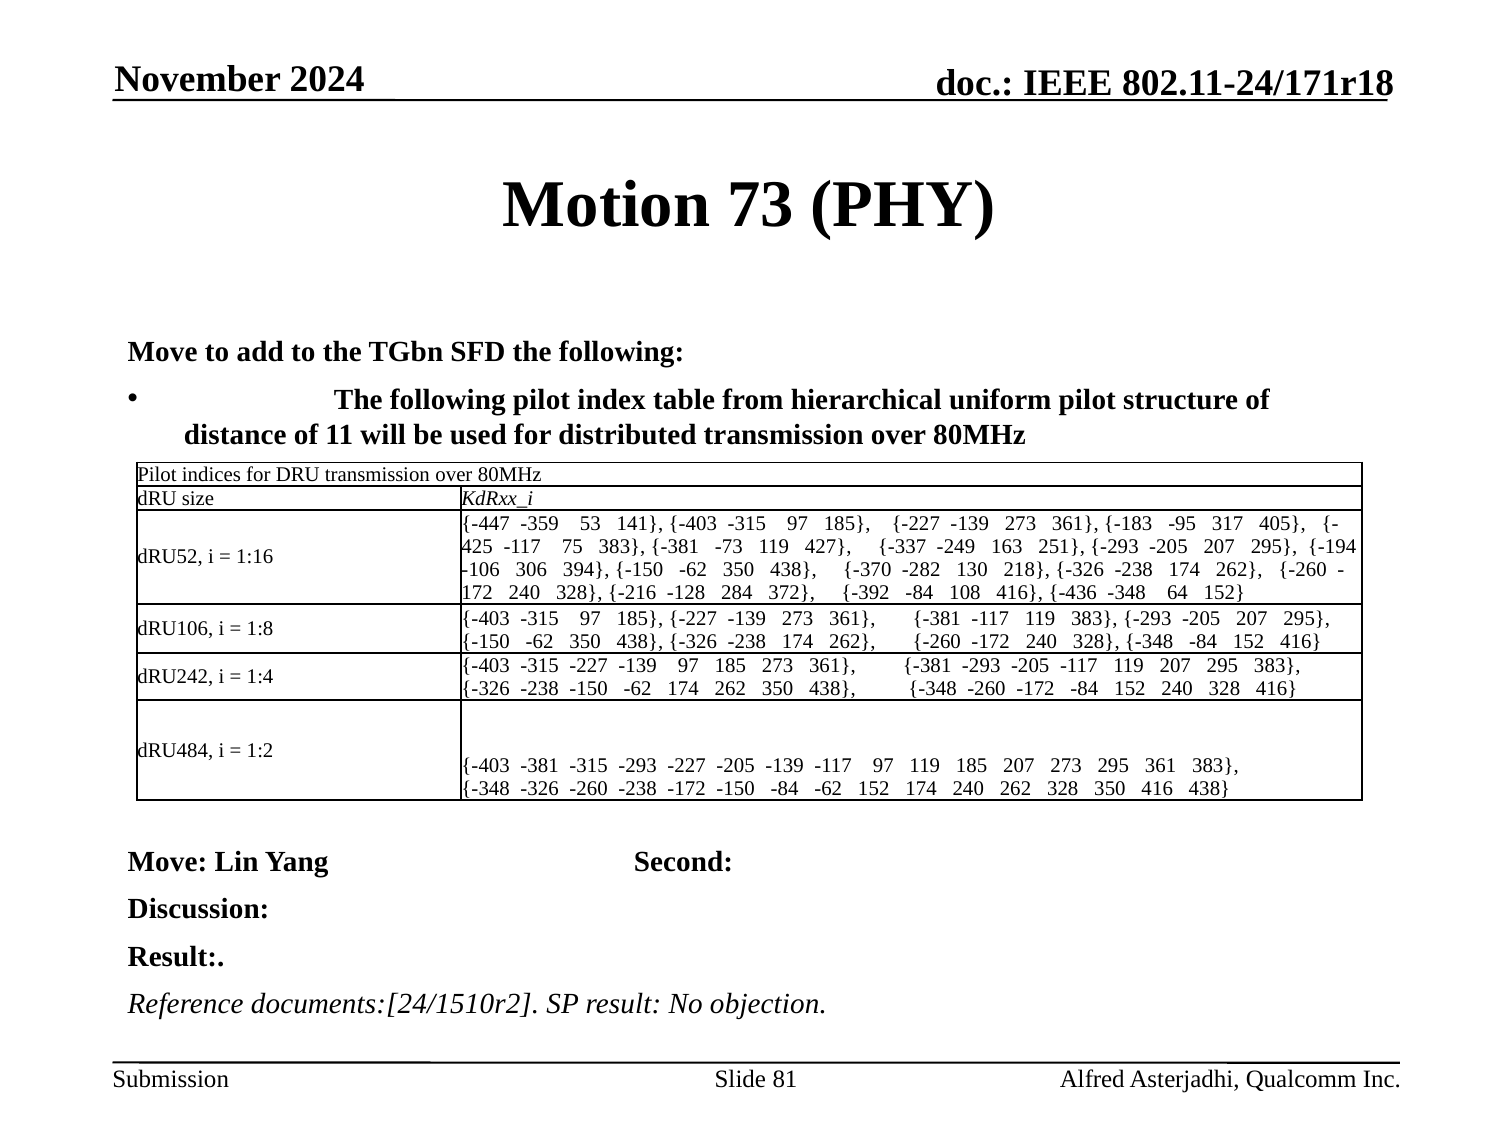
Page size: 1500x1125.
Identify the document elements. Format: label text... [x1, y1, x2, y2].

footer Alfred Asterjadhi, Qualcomm Inc. [878, 1061, 1402, 1093]
table_cell {-447 -359 53 141}, {-403 -315 97 185}, {-227 -139 273 361}, {-183 -95 317 405}, {-425 -117 75 383}, {-381 -73 119 427}, {-337 -249 163 251}, {-293 -205 207 295}, {-194 -106 306 394}, {-150 -62 350 438}, {-370 -282 130 218}, {-326 -238 174 262}, {-260 -172 240 328}, {-216 -128 284 372}, {-392 -84 108 416}, {-436 -348 64 152} [462, 511, 1361, 603]
table_cell {-403 -381 -315 -293 -227 -205 -139 -117 97 119 185 207 273 295 361 383}, {-348 -326 -260 -238 -172 -150 -84 -62 152 174 240 262 328 350 416 438} [462, 701, 1361, 799]
table_cell dRU size [138, 487, 460, 509]
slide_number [114, 54, 423, 100]
table_cell dRU242, i = 1:4 [138, 654, 460, 699]
title Motion 73 (PHY) [112, 112, 1388, 288]
table_cell dRU484, i = 1:2 [138, 701, 460, 799]
table_cell {-403 -315 97 185}, {-227 -139 273 361}, {-381 -117 119 383}, {-293 -205 207 295}, {-150 -62 350 438}, {-326 -238 174 262}, {-260 -172 240 328}, {-348 -84 152 416} [462, 605, 1361, 652]
slide_number Slide 81 [712, 1061, 800, 1123]
table_cell {-403 -315 -227 -139 97 185 273 361}, {-381 -293 -205 -117 119 207 295 383}, {-326 -238 -150 -62 174 262 350 438}, {-348 -260 -172 -84 152 240 328 416} [462, 654, 1361, 699]
list Move to add to the TGbn SFD the following: The following pilot index table from hierarchical uniform pilot structure of distance of 11 will be used for distributed transmission over 80MHz Move: Lin Yang Second: Discussion: Result:. Reference documents:[24/1510r2]. SP result: No objection. [112, 324, 1388, 1063]
table_cell dRU52, i = 1:16 [138, 511, 460, 603]
table_header Pilot indices for DRU transmission over 80MHz [138, 463, 1361, 485]
table_cell KdRxx_i [462, 487, 1361, 509]
table_cell dRU106, i = 1:8 [138, 605, 460, 652]
